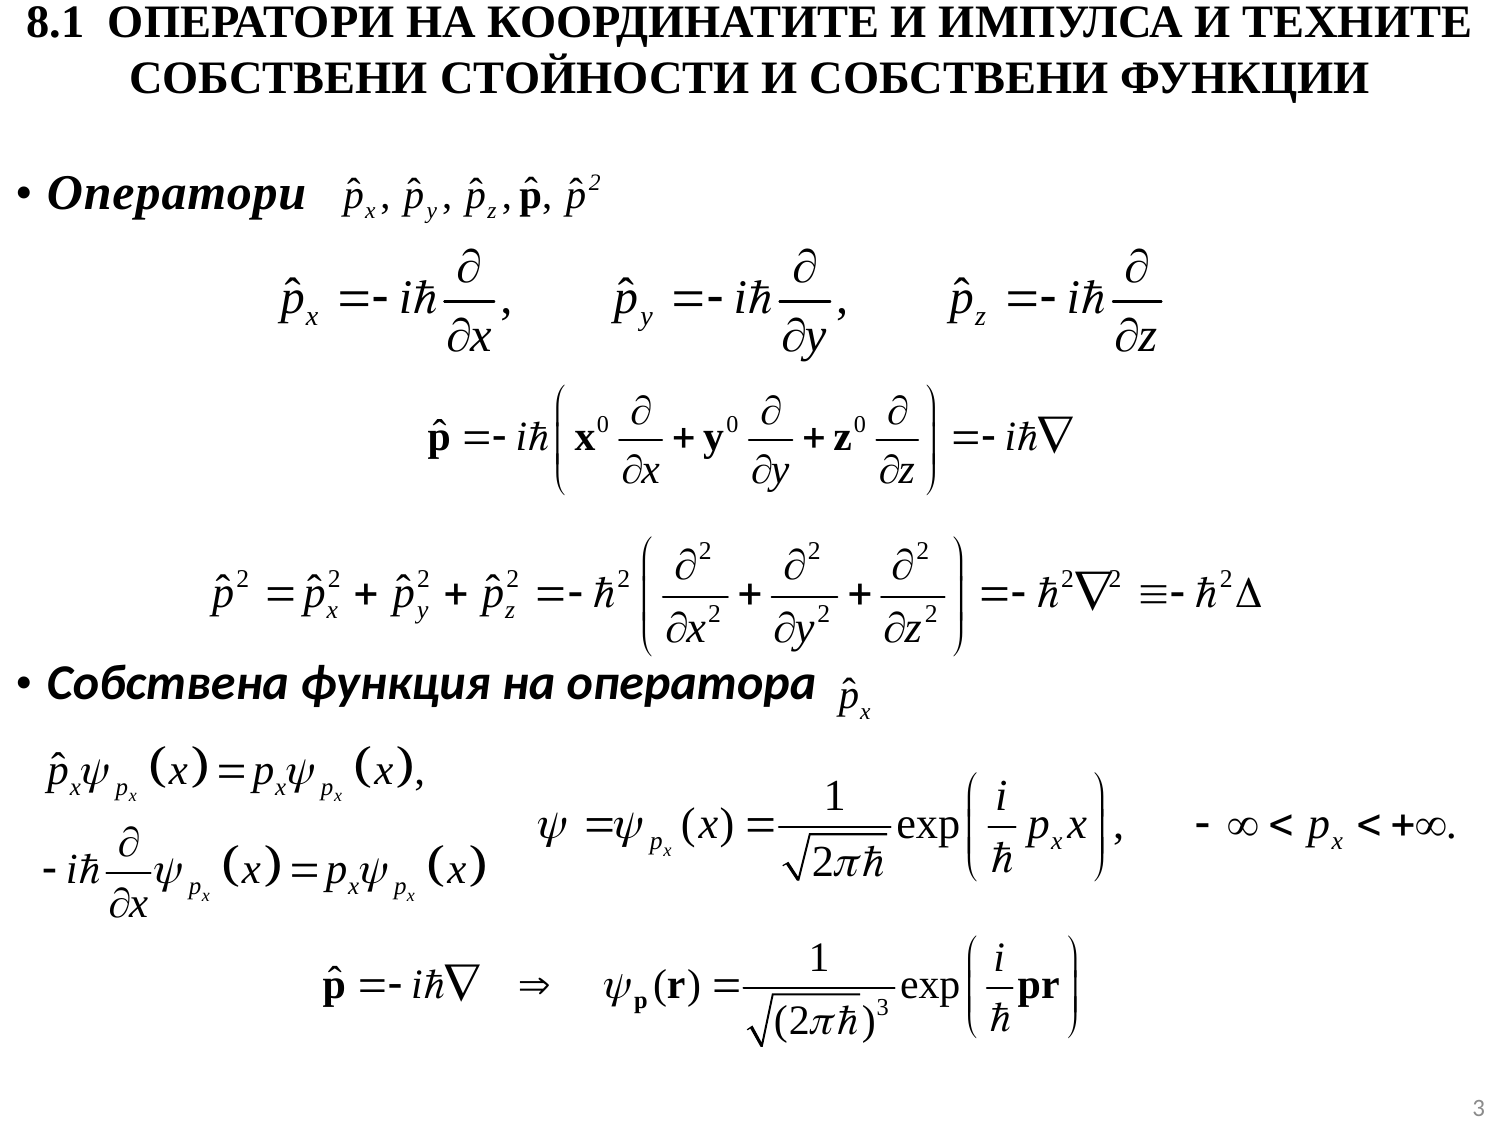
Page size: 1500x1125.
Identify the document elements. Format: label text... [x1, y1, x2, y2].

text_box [534, 761, 1466, 891]
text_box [331, 163, 610, 232]
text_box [316, 925, 1091, 1056]
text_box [34, 738, 493, 927]
title 8.1 ОПЕРАТОРИ НА КООРДИНАТИТЕ И ИМПУЛСА И ТЕХНИТЕ СОБСТВЕНИ СТОЙНОСТИ И СОБСТВЕНИ ФУНКЦИИ [0, 0, 1500, 118]
list • Оператори • Собствена функция на оператора [0, 152, 1500, 1125]
slide_number 3 [1149, 1076, 1500, 1125]
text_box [815, 667, 880, 728]
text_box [421, 374, 1079, 505]
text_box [198, 527, 1273, 669]
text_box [266, 234, 1173, 376]
